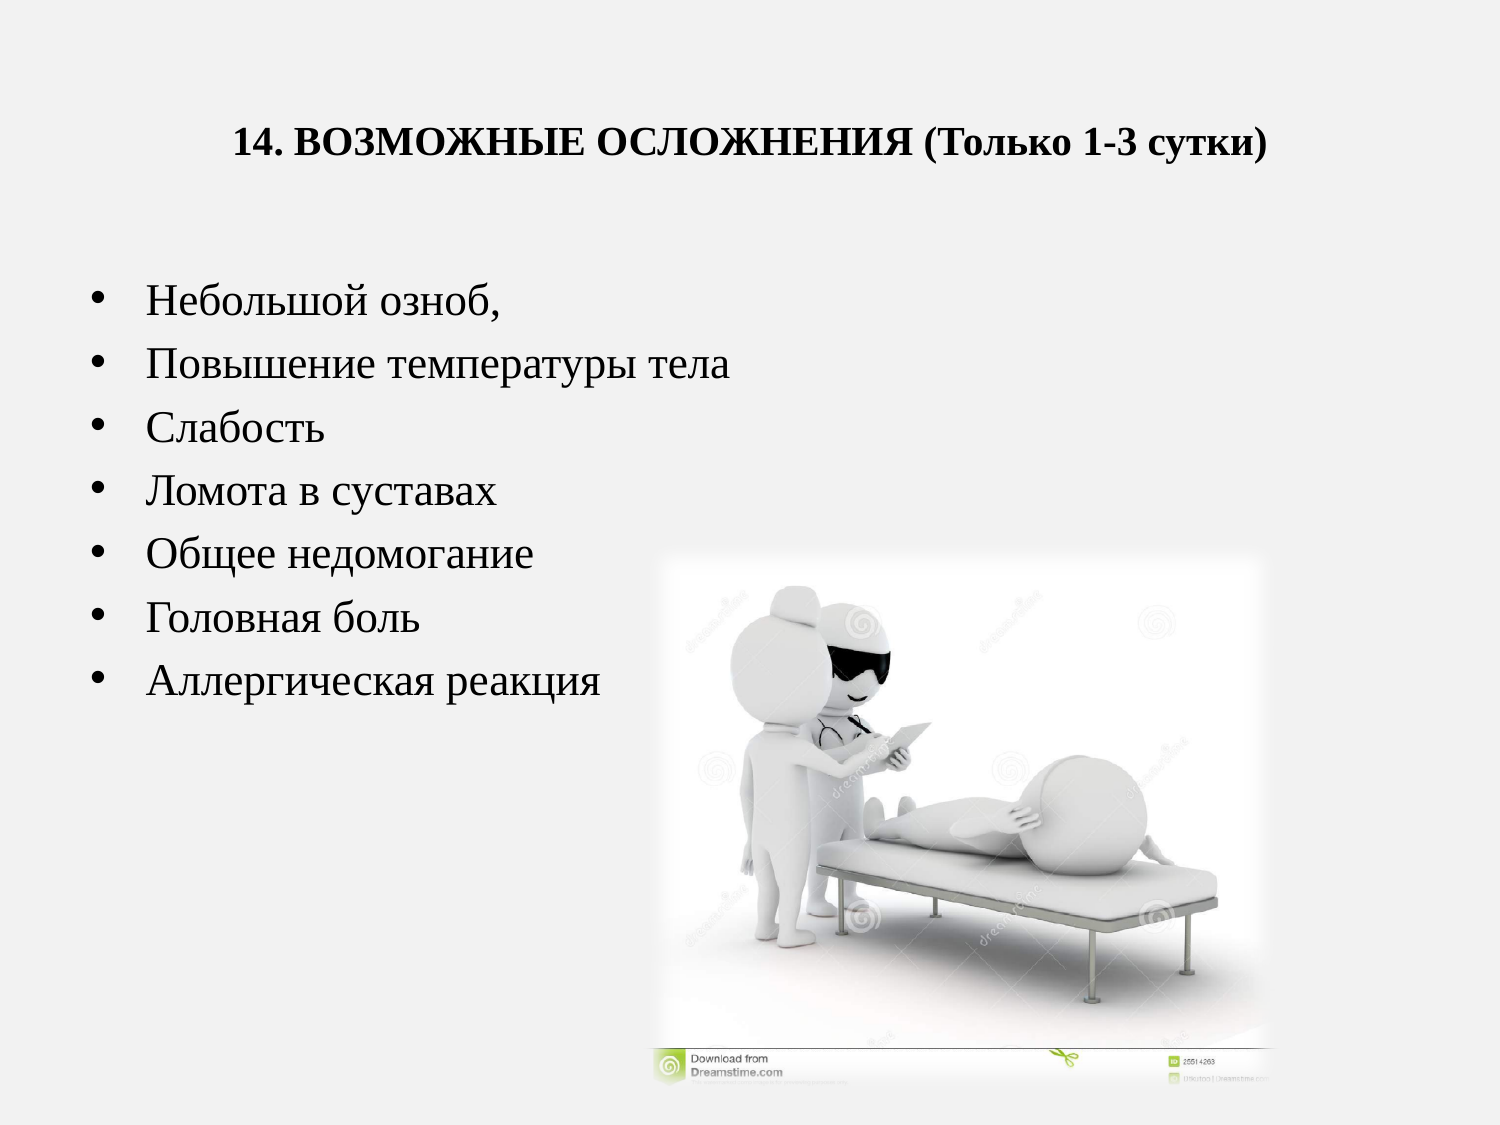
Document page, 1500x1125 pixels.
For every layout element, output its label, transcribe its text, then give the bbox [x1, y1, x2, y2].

list Небольшой озноб, Повышение температуры тела Слабость Ломота в суставах Общее недомогание Головная боль Аллергическая реакция [75, 262, 1425, 716]
title 14. ВОЗМОЖНЫЕ ОСЛОЖНЕНИЯ (Только 1-3 сутки) [75, 45, 1425, 233]
picture [643, 538, 1280, 1092]
